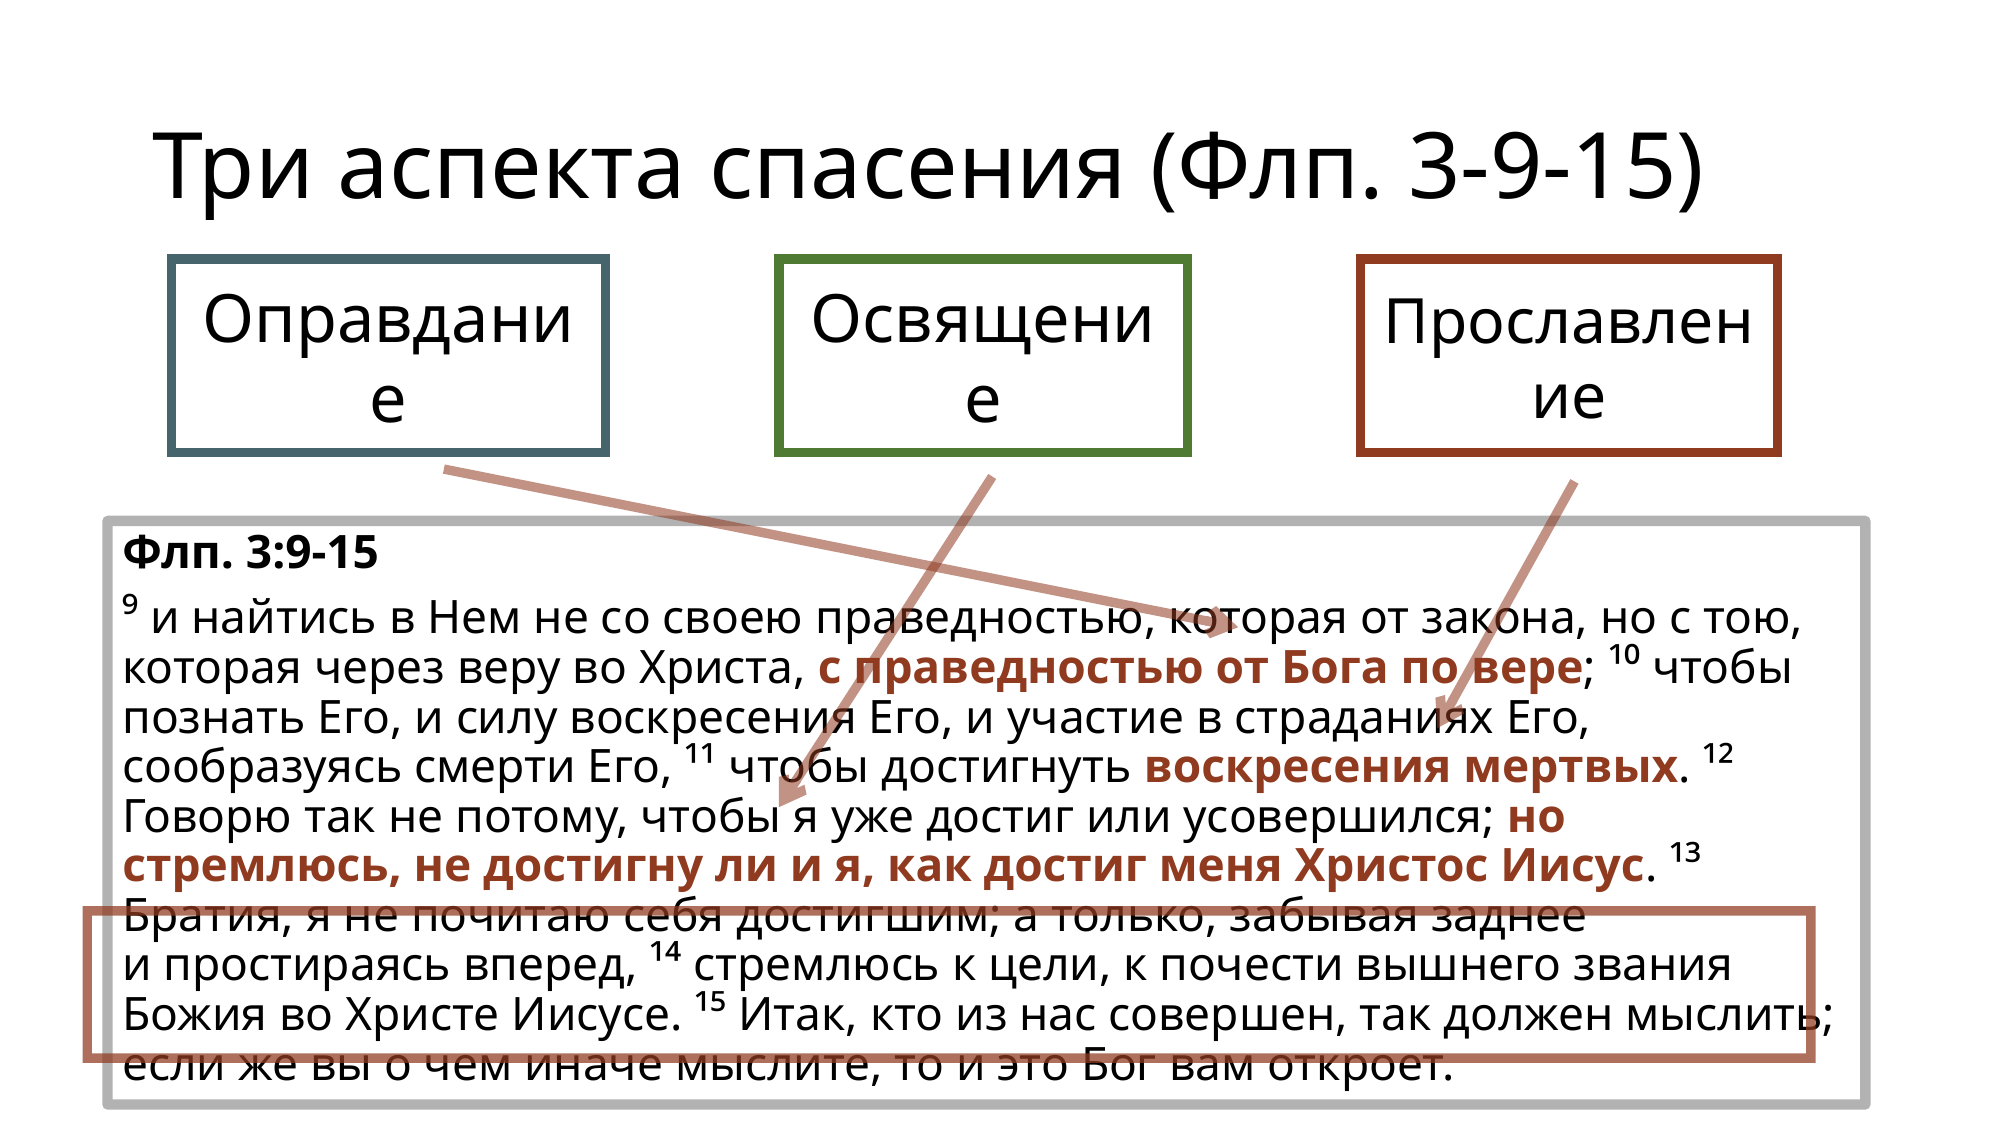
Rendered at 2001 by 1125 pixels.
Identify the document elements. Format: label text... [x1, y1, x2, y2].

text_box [443, 469, 1239, 628]
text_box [778, 476, 993, 808]
text_box Освящение [778, 258, 1188, 454]
title Три аспекта спасения (Флп. 3-9-15) [137, 59, 1863, 278]
text_box Оправдание [171, 258, 606, 454]
text_box [86, 910, 1812, 1059]
text_box Прославление [1360, 258, 1778, 454]
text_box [1437, 481, 1575, 729]
list Флп. 3:9-15 ⁹ и найтись в Нем не со своею праведностью, которая от закона, но с тою, которая через веру во Христа, с праведностью от Бога по вере; ¹⁰ чтобы познать Его, и силу воскресения Его, и участие в страданиях Его, сообразуясь смерти Его, ¹¹ чтобы достигнуть воскресения мертвых. ¹² Говорю так не потому, чтобы я уже достиг или усовершился; но стремлюсь, не достигну ли и я, как достиг меня Христос Иисус. ¹³ Братия, я не почитаю себя достигшим; а только, забывая заднее и простираясь вперед, ¹⁴ стремлюсь к цели, к почести вышнего звания Божия во Христе Иисусе. ¹⁵ Итак, кто из нас совершен, так должен мыслить; если же вы о чем иначе мыслите, то и это Бог вам откроет. [107, 520, 1866, 1105]
